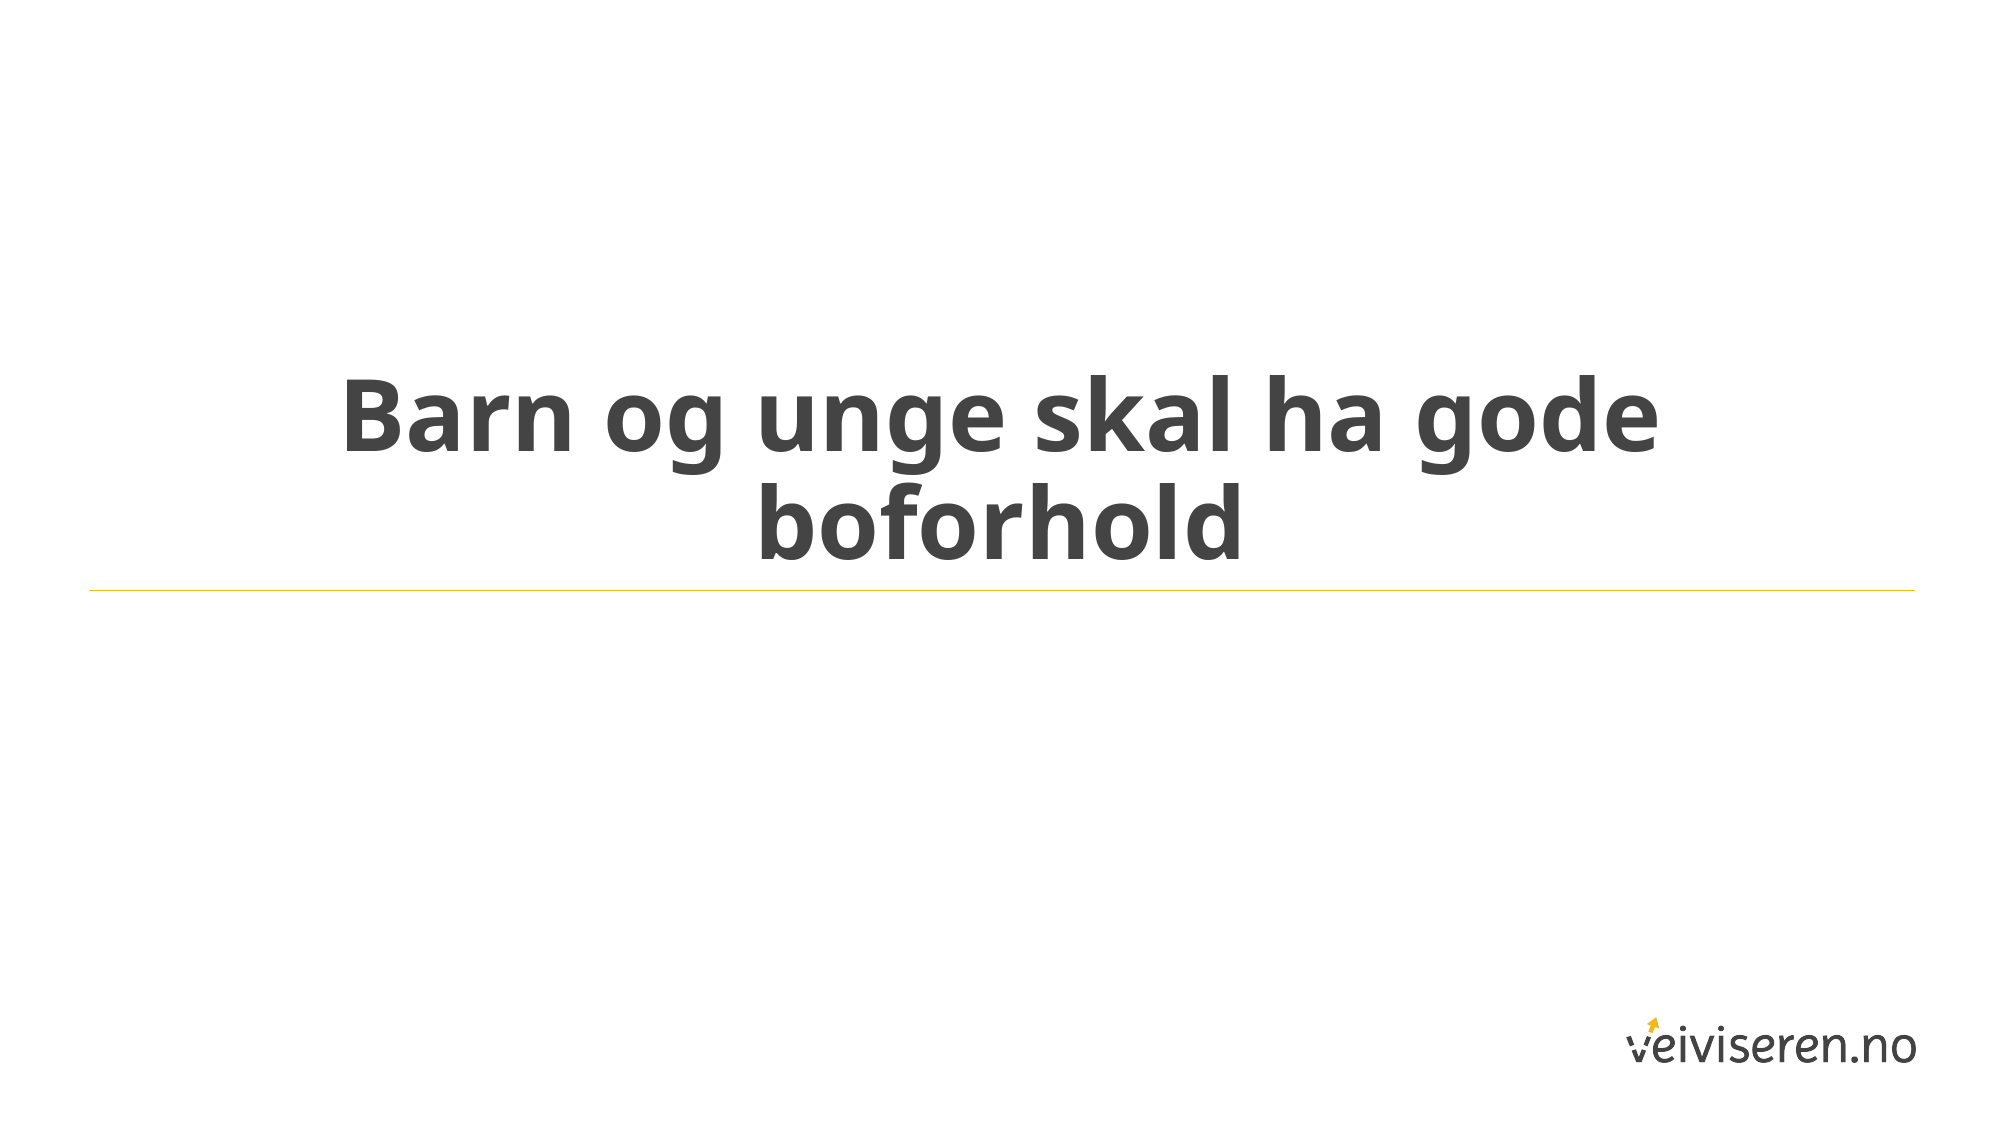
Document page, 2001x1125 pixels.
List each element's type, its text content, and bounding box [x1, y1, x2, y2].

picture [1626, 1017, 1916, 1063]
title Barn og unge skal ha gode boforhold [88, 427, 1913, 587]
